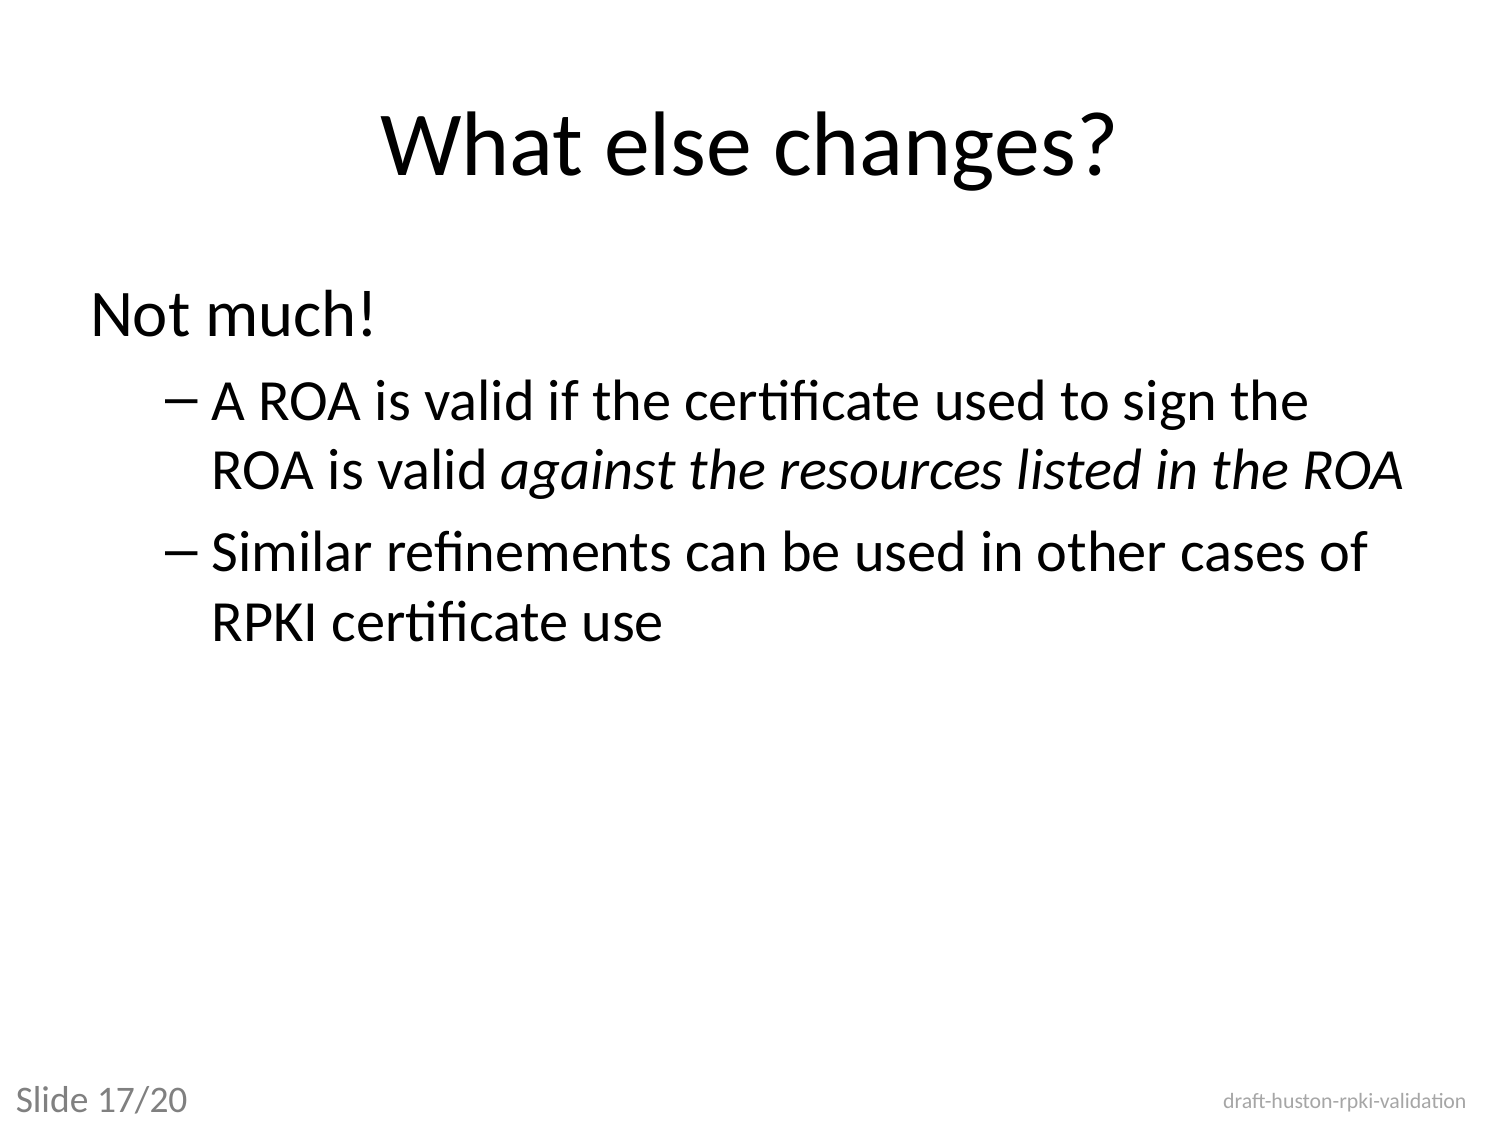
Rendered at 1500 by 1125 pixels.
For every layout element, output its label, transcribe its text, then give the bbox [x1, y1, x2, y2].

title What else changes? [75, 45, 1425, 233]
list Not much! A ROA is valid if the certificate used to sign the ROA is valid against the resources listed in the ROA Similar refinements can be used in other cases of RPKI certificate use [75, 262, 1425, 1005]
text_box draft-huston-rpki-validation [1208, 1079, 1482, 1121]
text_box Slide 17/20 [1, 1067, 203, 1125]
